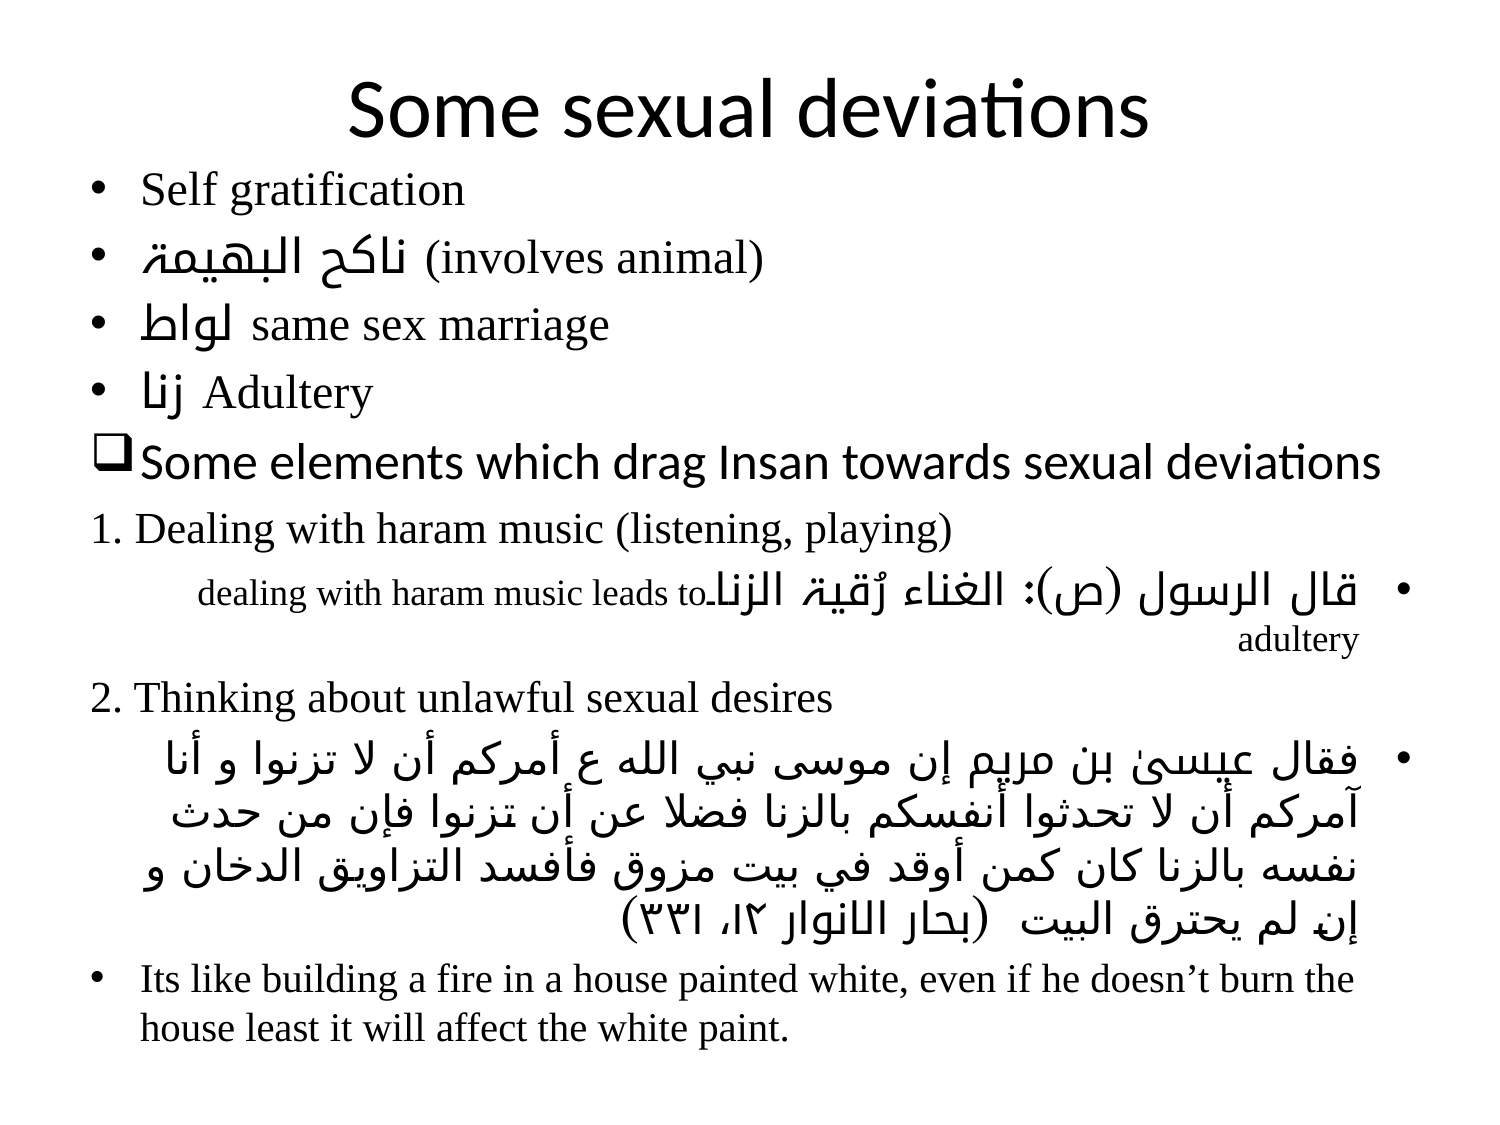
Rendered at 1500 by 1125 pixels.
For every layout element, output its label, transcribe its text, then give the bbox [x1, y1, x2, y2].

list Self gratification ناکح البھیمۃ (involves animal) لواط same sex marriage زنا Adultery Some elements which drag Insan towards sexual deviations 1. Dealing with haram music (listening, playing) قال الرسول (ص): الغناء رُقیۃ الزنا۔dealing with haram music leads to adultery 2. Thinking about unlawful sexual desires فقال عیسیٰ بن مریم إن موسى نبي الله ع أمركم أن لا تزنوا و أنا آمركم أن لا تحدثوا أنفسكم بالزنا فضلا عن أن تزنوا فإن من حدث نفسه بالزنا كان كمن أوقد في بيت مزوق فأفسد التزاويق الدخان و إن لم يحترق البيت (بحار الانوار ۱۴، ۳۳۱) Its like building a fire in a house painted white, even if he doesn’t burn the house least it will affect the white paint. [75, 149, 1425, 1075]
title Some sexual deviations [75, 45, 1425, 149]
